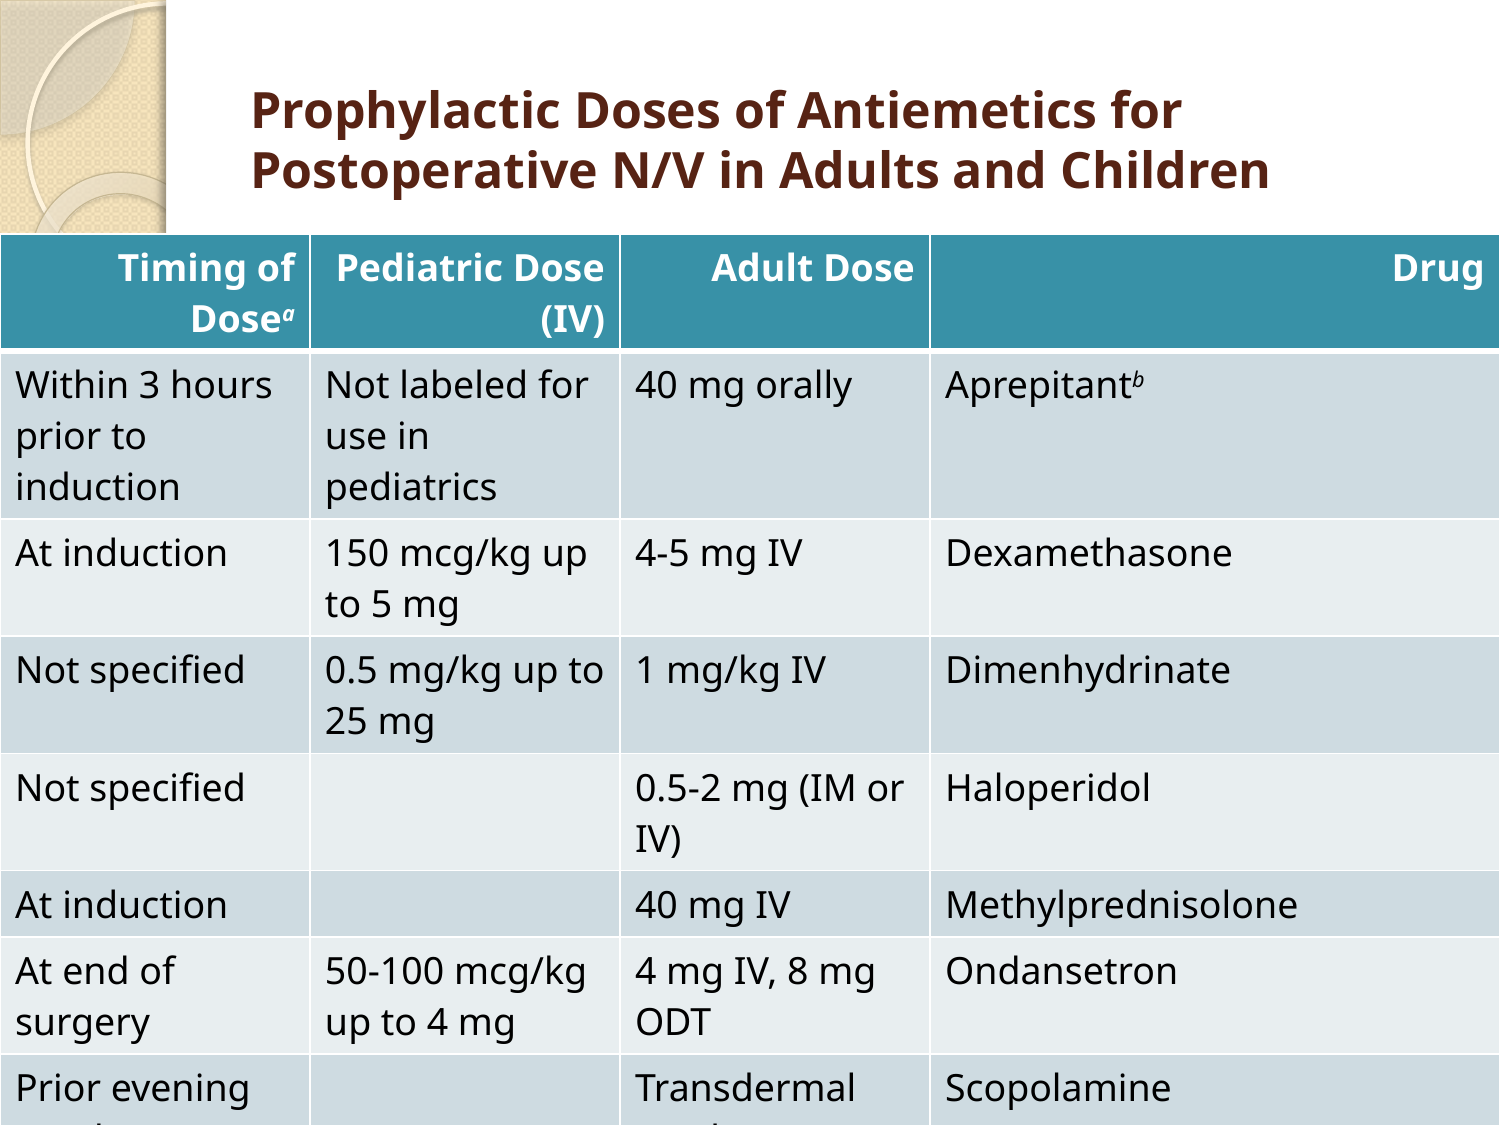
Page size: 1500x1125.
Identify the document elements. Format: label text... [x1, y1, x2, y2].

table_cell 1 mg/kg IV [621, 637, 929, 753]
table_cell 40 mg IV [621, 871, 929, 936]
table_cell 4 mg IV, 8 mg ODT [621, 938, 929, 1053]
table_header Drug [931, 235, 1499, 348]
table_cell Methylprednisolone [931, 871, 1499, 936]
table_cell 150 mcg/kg up to 5 mg [311, 520, 619, 635]
table_cell [311, 871, 619, 936]
table_cell Within 3 hours prior to induction [1, 354, 309, 518]
table_cell [311, 754, 619, 870]
table_cell Not specified [1, 754, 309, 870]
table_header Adult Dose [621, 235, 929, 348]
table_cell Dimenhydrinate [931, 637, 1499, 753]
table_cell 50-100 mcg/kg up to 4 mg [311, 938, 619, 1053]
table_cell Ondansetron [931, 938, 1499, 1053]
table_cell At end of surgery [1, 938, 309, 1053]
table_header Timing of Dosea [1, 235, 309, 348]
table_header Pediatric Dose (IV) [311, 235, 619, 348]
table_cell Aprepitantb [931, 354, 1499, 518]
table_cell [311, 1055, 619, 1125]
table_cell 0.5 mg/kg up to 25 mg [311, 637, 619, 753]
table_cell Scopolamine [931, 1055, 1499, 1125]
table_cell Prior evening or 4 hours before surgery [1, 1055, 309, 1125]
table_cell At induction [1, 871, 309, 936]
table_cell 4-5 mg IV [621, 520, 929, 635]
table_cell 0.5-2 mg (IM or IV) [621, 754, 929, 870]
table_cell Haloperidol [931, 754, 1499, 870]
table_cell Dexamethasone [931, 520, 1499, 635]
table_cell 40 mg orally [621, 354, 929, 518]
table_cell Not specified [1, 637, 309, 753]
table_cell Not labeled for use in pediatrics [311, 354, 619, 518]
table_cell At induction [1, 520, 309, 635]
title Prophylactic Doses of Antiemetics for Postoperative N/V in Adults and Children [235, 45, 1466, 233]
table_cell Transdermal patch [621, 1055, 929, 1125]
